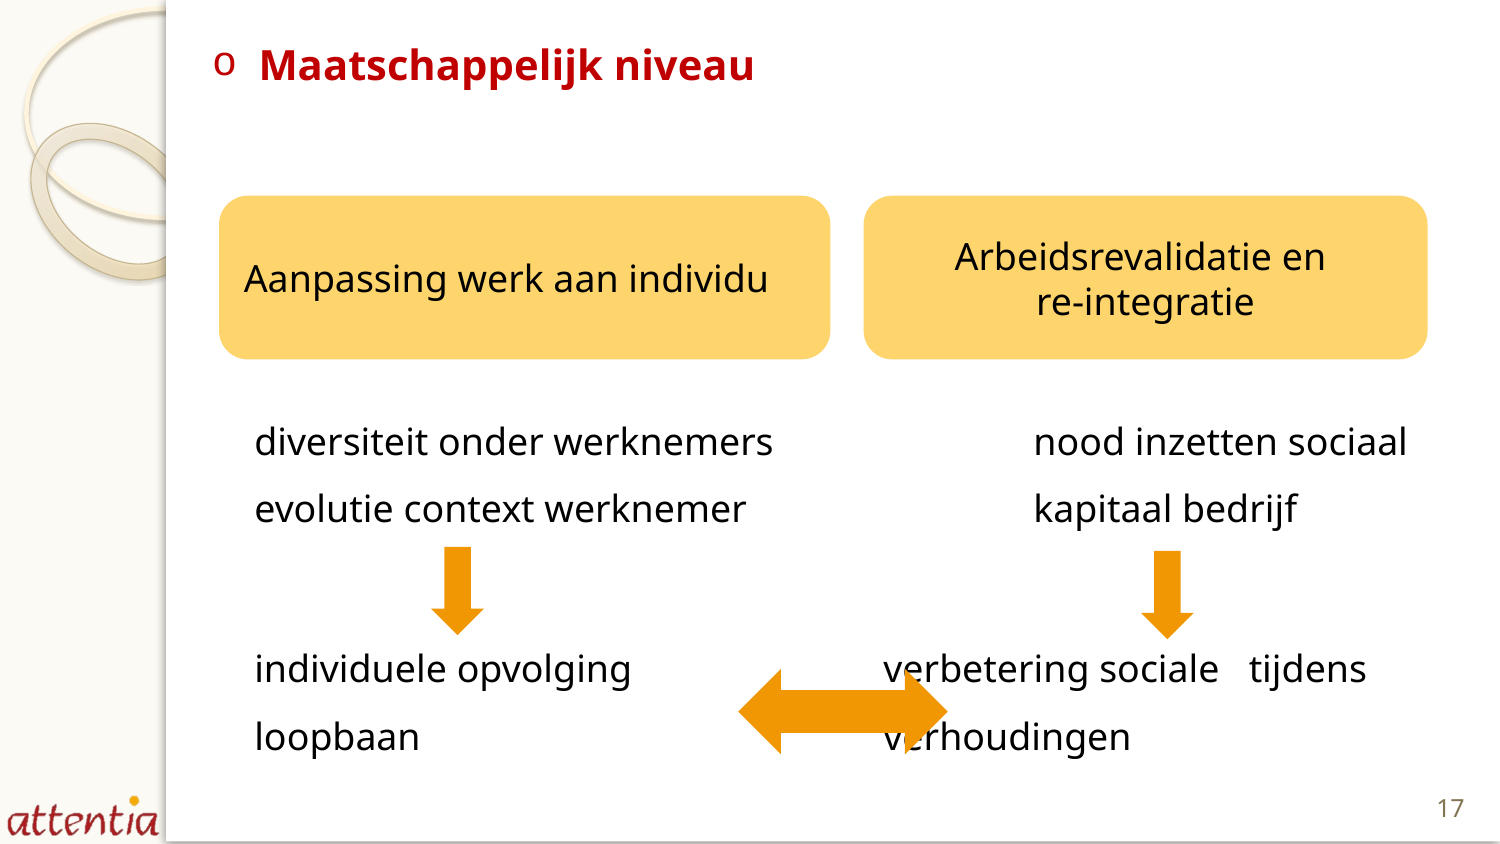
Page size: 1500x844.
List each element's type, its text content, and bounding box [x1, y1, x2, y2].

text_box diversiteit onder werknemers nood inzetten sociaal evolutie context werknemer kapitaal bedrijf individuele opvolging verbetering sociale tijdens loopbaan verhoudingen [197, 285, 1500, 730]
slide_number 17 [1413, 775, 1488, 835]
list Maatschappelijk niveau [183, 0, 1454, 588]
text_box [1139, 548, 1196, 642]
picture [0, 786, 167, 844]
text_box Aanpassing werk aan individu [219, 195, 831, 285]
text_box Arbeidsrevalidatie en re-integratie [863, 195, 1428, 360]
text_box [736, 666, 950, 757]
text_box [429, 544, 486, 638]
